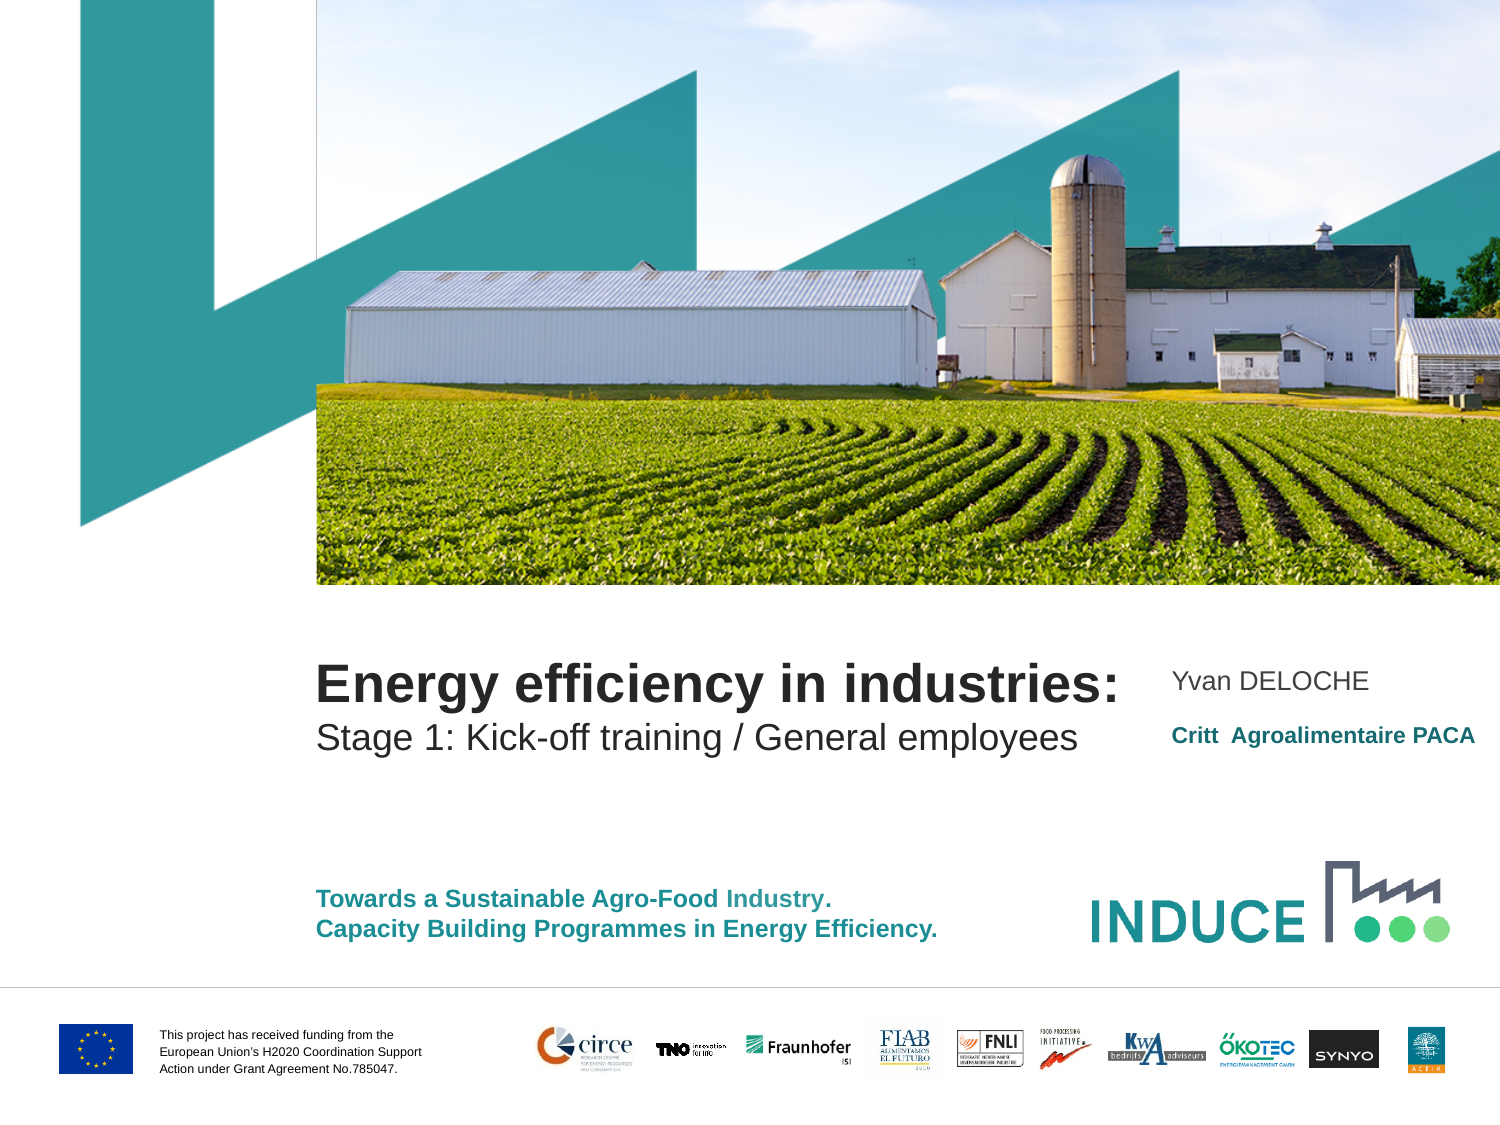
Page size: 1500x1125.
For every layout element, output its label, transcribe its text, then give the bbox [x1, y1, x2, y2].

text_box This project has received funding from the European Union’s H2020 Coordination Support Action under Grant Agreement No.785047. [144, 1017, 458, 1080]
picture [1037, 1026, 1094, 1073]
picture [1107, 1033, 1206, 1066]
picture [1308, 1030, 1379, 1069]
picture [1219, 1032, 1295, 1067]
picture [957, 1030, 1024, 1068]
picture [534, 1025, 634, 1074]
picture [59, 1024, 134, 1074]
text_box Yvan DELOCHE Critt Agroalimentaire PACA [1156, 655, 1500, 788]
text_box Towards a Sustainable Agro-Food Industry. Capacity Building Programmes in Energy Efficiency. [301, 874, 1010, 950]
picture [1088, 857, 1454, 946]
text_box Energy efficiency in industries: Stage 1: Kick-off training / General employees [301, 640, 1166, 766]
picture [647, 1037, 731, 1062]
picture [11, 0, 1500, 585]
picture [745, 1034, 852, 1065]
picture [865, 1017, 944, 1082]
picture [1392, 1016, 1459, 1083]
